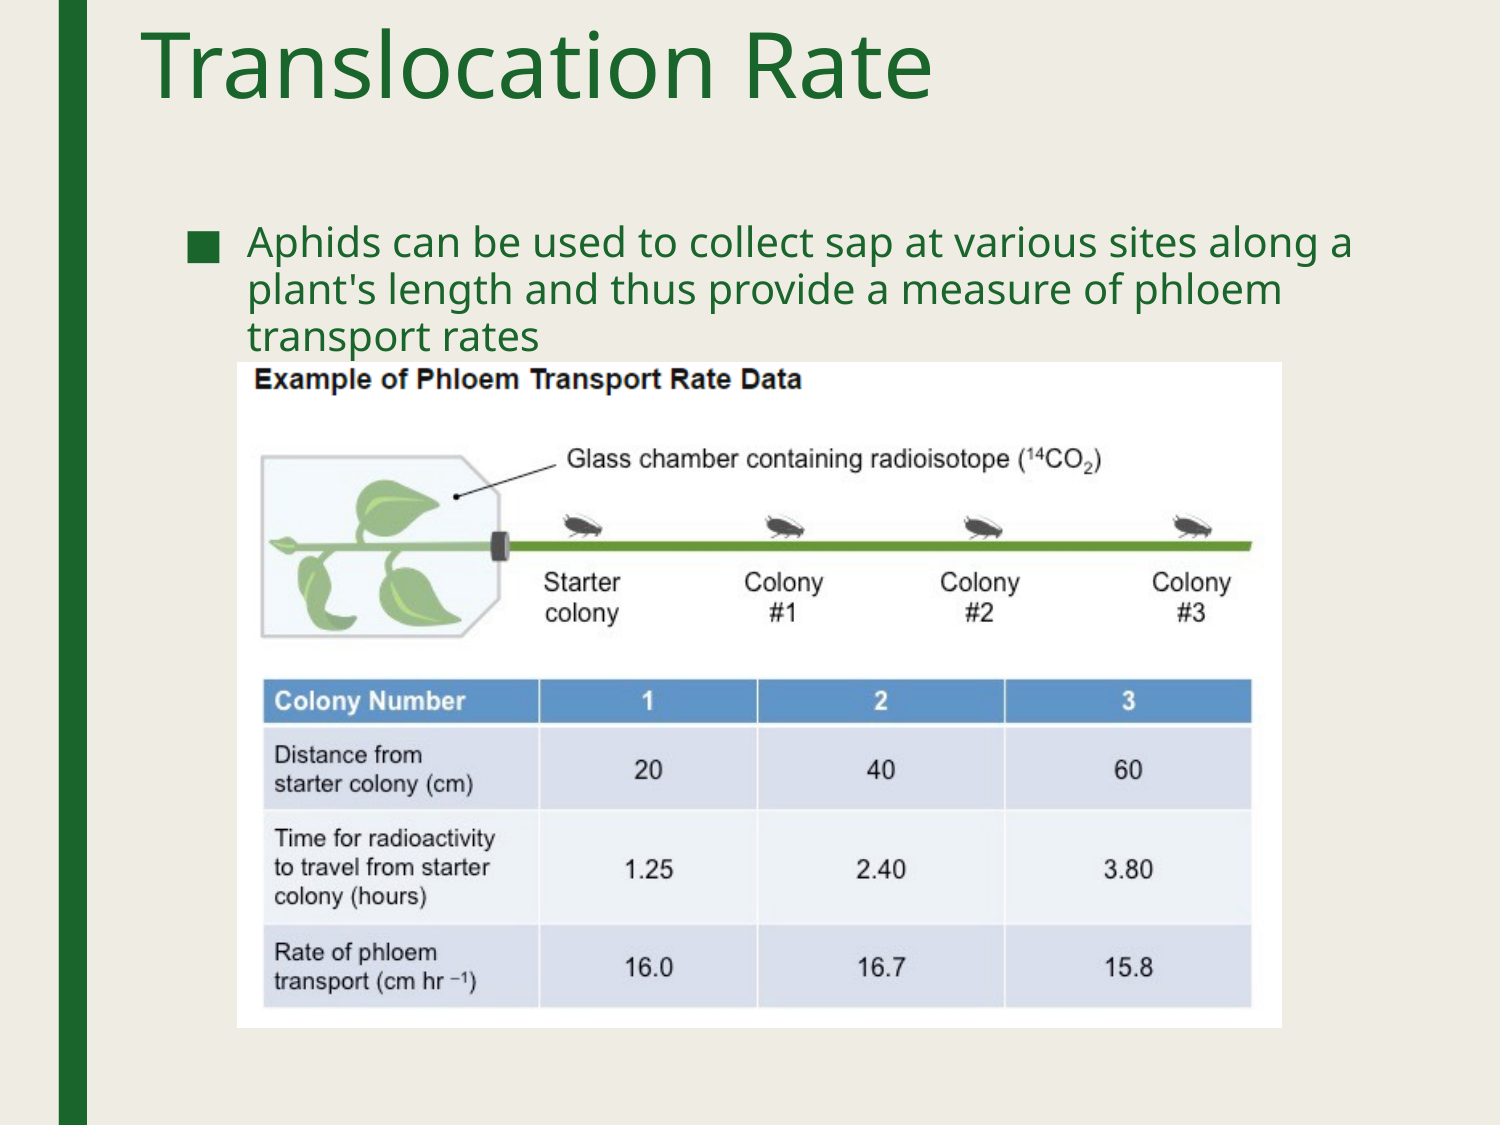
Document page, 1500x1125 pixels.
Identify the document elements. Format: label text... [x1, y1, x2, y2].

picture [237, 362, 1282, 1029]
title Translocation Rate [125, 12, 1307, 257]
list Aphids can be used to collect sap at various sites along a plant's length and thus provide a measure of phloem transport rates [168, 212, 1438, 1088]
